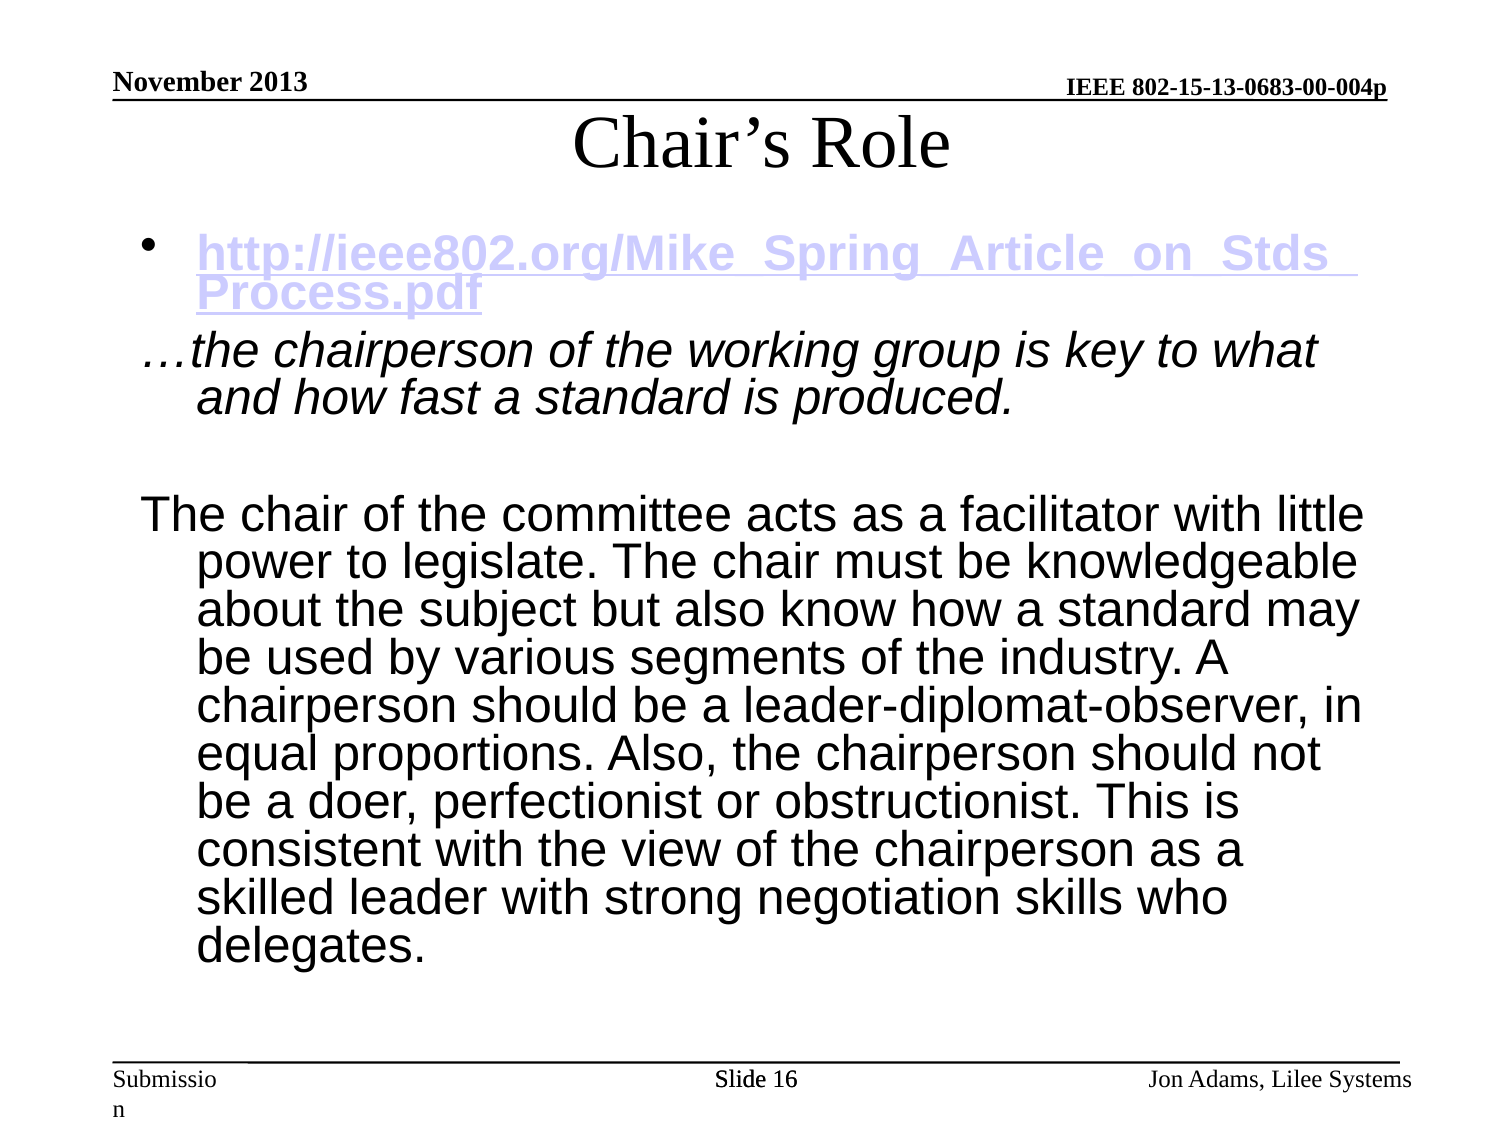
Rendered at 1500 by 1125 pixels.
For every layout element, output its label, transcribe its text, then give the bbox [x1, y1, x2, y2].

footer Jon Adams, Lilee Systems [900, 1062, 1413, 1093]
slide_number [112, 62, 375, 98]
text_box Slide 16 [675, 1062, 838, 1093]
list http://ieee802.org/Mike_Spring_Article_on_Stds_Process.pdf …the chairperson of the working group is key to what and how fast a standard is produced. The chair of the committee acts as a facilitator with little power to legislate. The chair must be knowledgeable about the subject but also know how a standard may be used by various segments of the industry. A chairperson should be a leader-diplomat-observer, in equal proportions. Also, the chairperson should not be a doer, perfectionist or obstructionist. This is consistent with the view of the chairperson as a skilled leader with strong negotiation skills who delegates. [125, 224, 1400, 1025]
title Chair’s Role [125, 75, 1400, 200]
